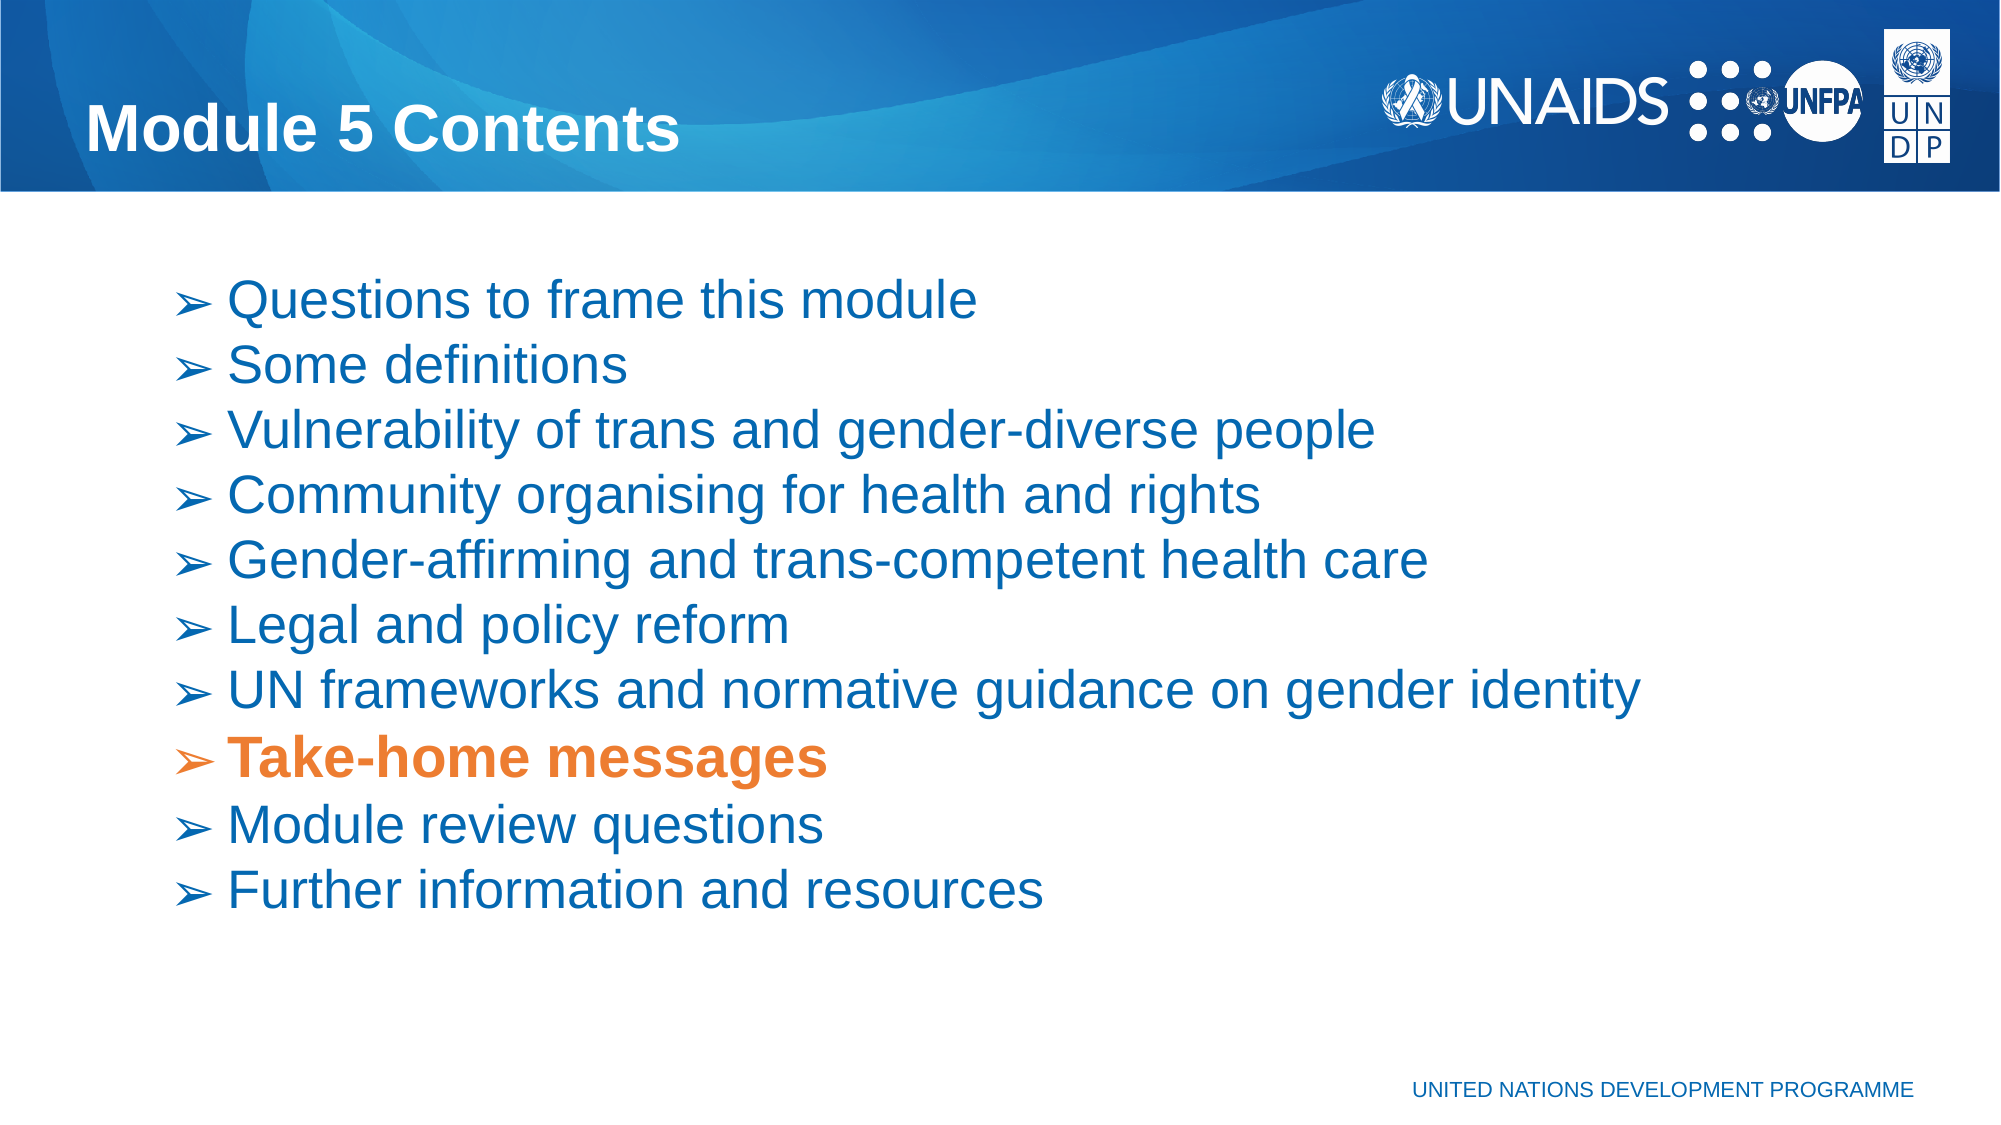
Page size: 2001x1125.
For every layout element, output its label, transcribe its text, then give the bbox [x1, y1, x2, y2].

picture [0, 0, 2000, 192]
title Module 5 Contents [70, 40, 1796, 174]
list Questions to frame this module Some definitions Vulnerability of trans and gender-diverse people Community organising for health and rights Gender-affirming and trans-competent health care Legal and policy reform UN frameworks and normative guidance on gender identity Take-home messages Module review questions Further information and resources [137, 257, 1863, 997]
